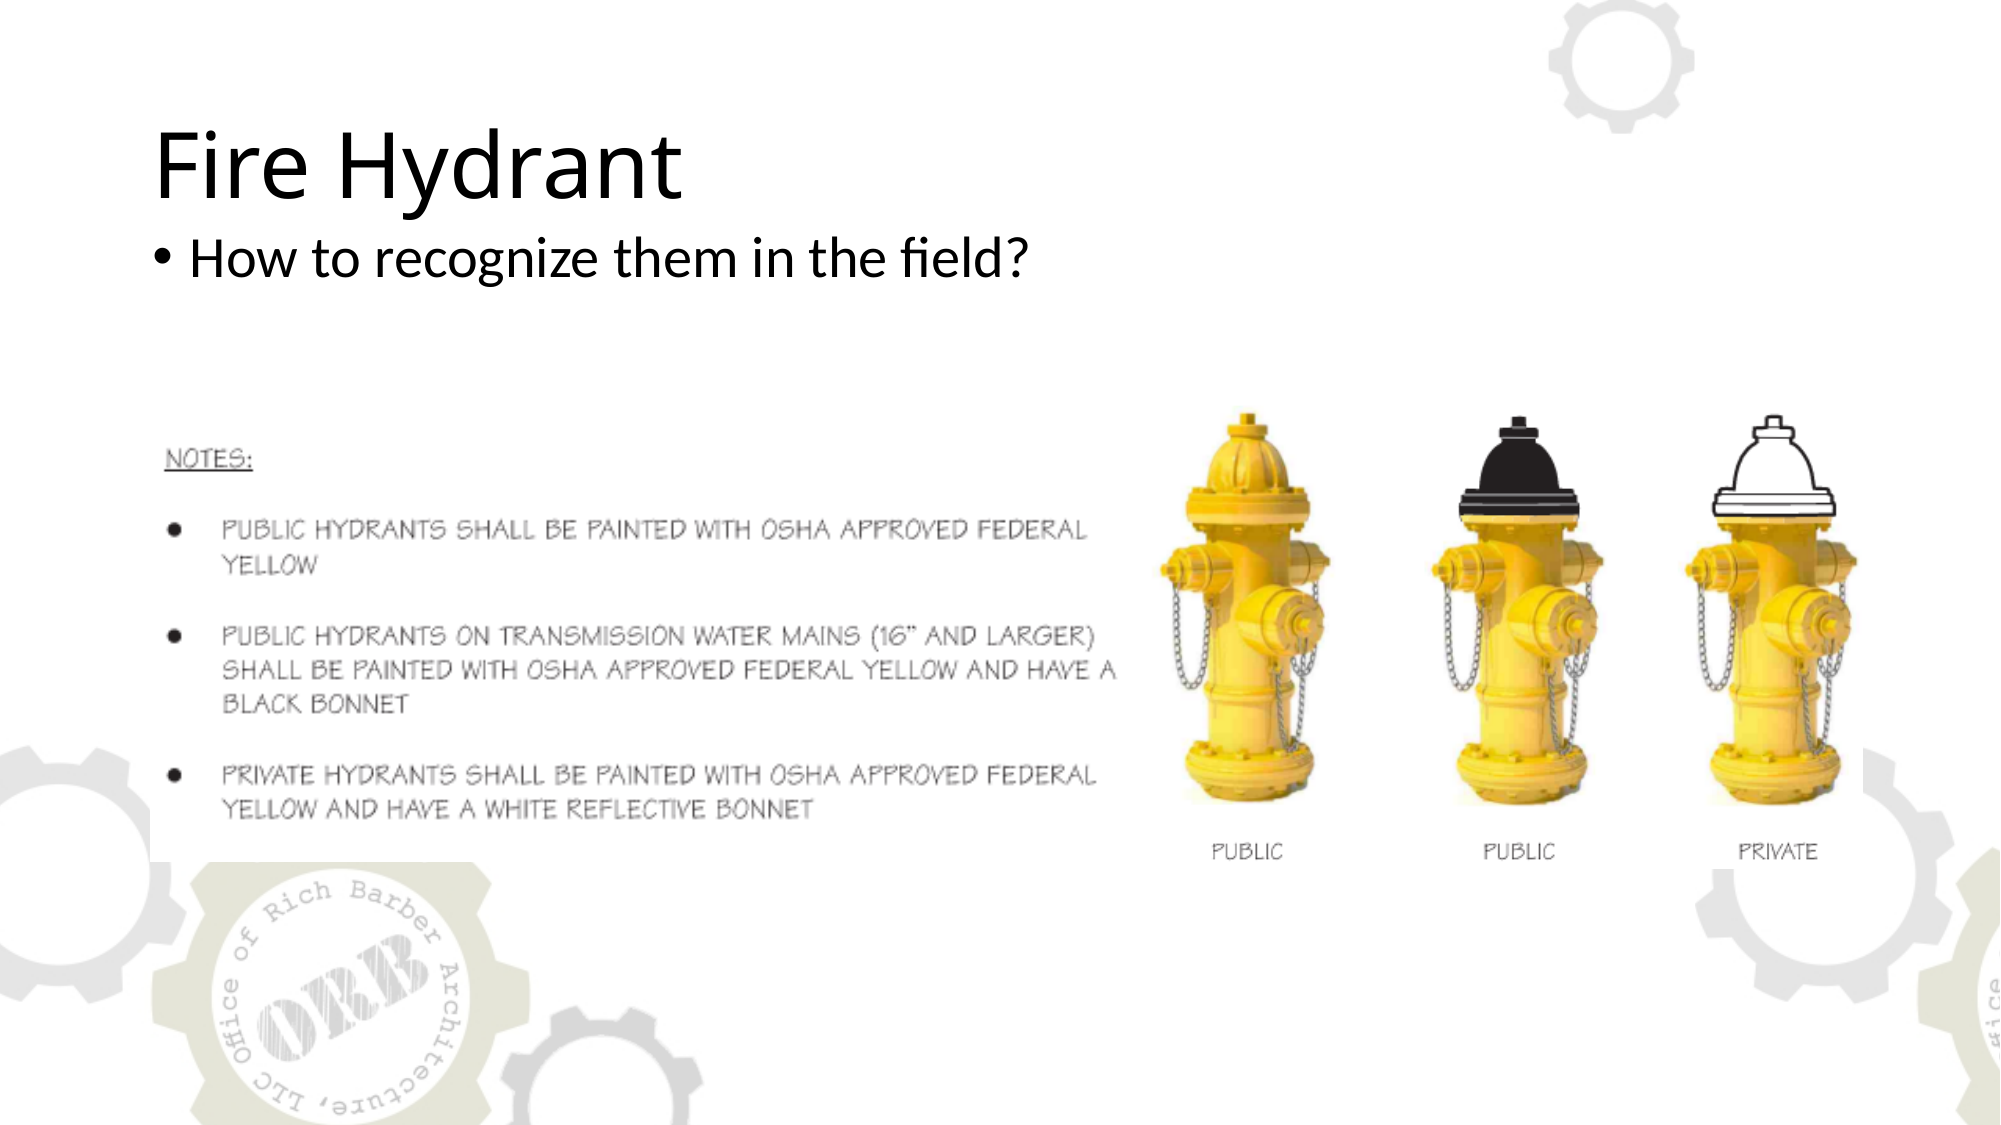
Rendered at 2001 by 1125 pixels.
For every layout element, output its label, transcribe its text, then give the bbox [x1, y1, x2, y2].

text_box How to recognize them in the field? [137, 220, 1128, 311]
picture [150, 436, 1141, 862]
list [1140, 403, 1863, 869]
title Fire Hydrant [137, 59, 1863, 278]
